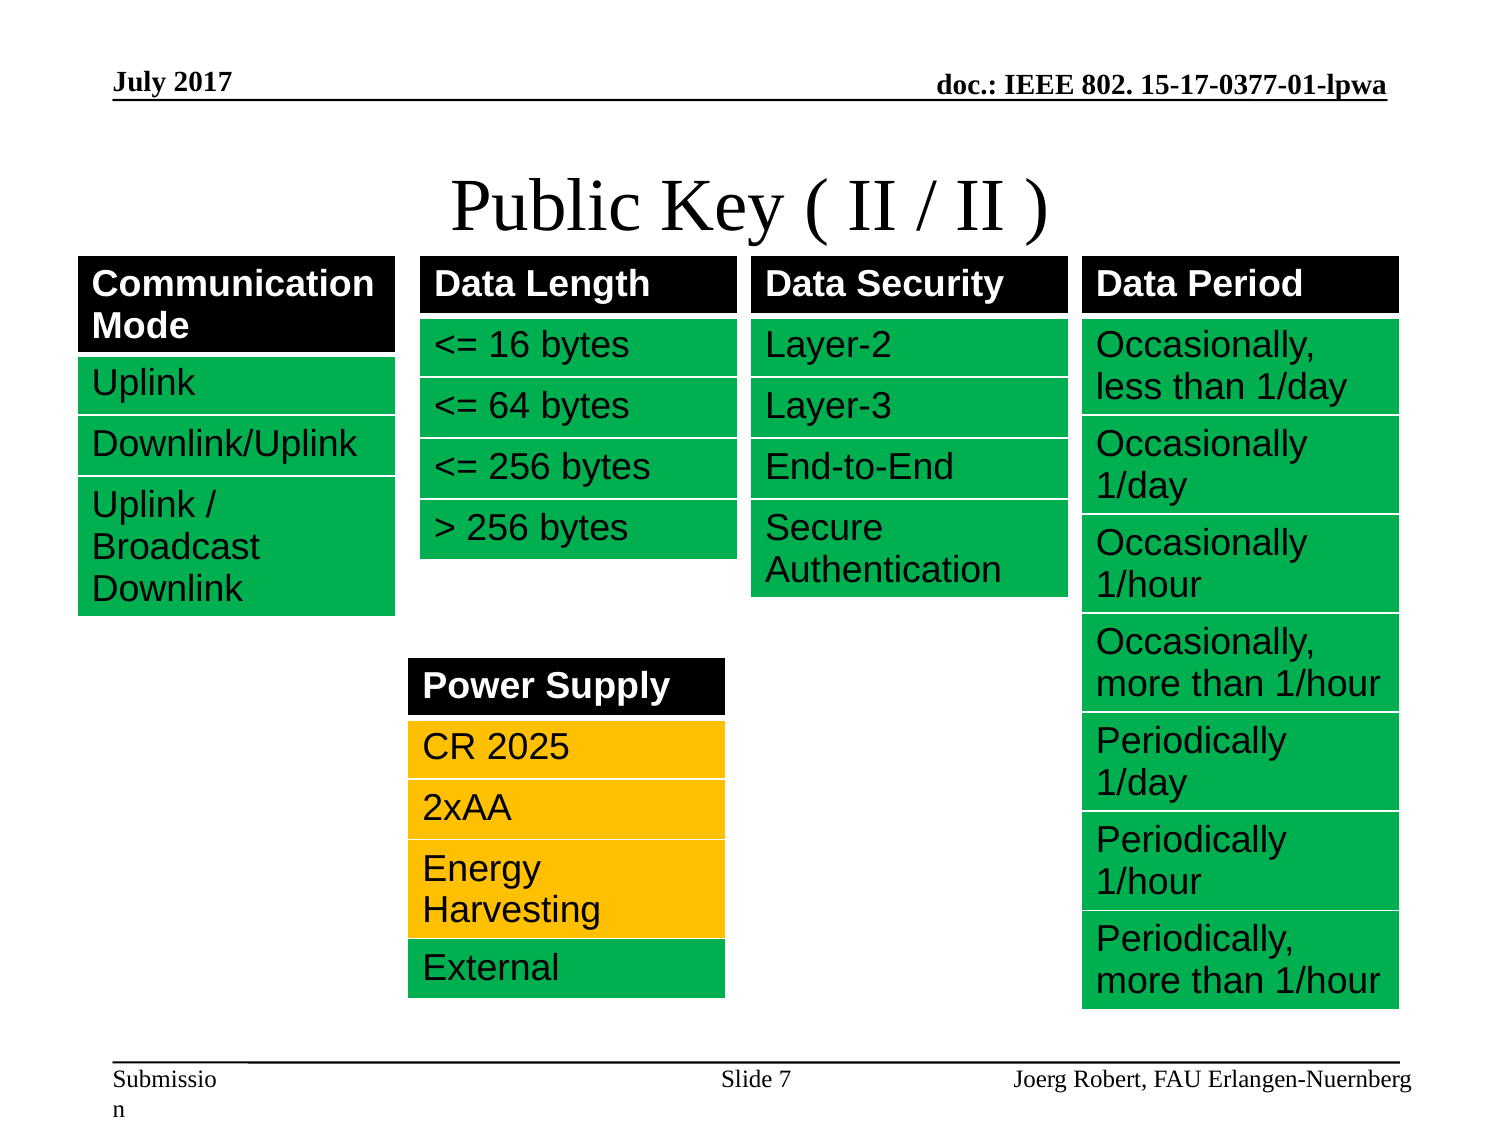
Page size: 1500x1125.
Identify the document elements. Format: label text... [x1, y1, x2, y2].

footer Joerg Robert, FAU Erlangen-Nuernberg [900, 1062, 1413, 1093]
title Public Key ( II / II ) [112, 112, 1388, 288]
table_cell 2xAA [408, 780, 725, 839]
table_cell <= 256 bytes [420, 439, 737, 498]
table_cell Layer-3 [751, 378, 1068, 437]
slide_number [112, 62, 375, 98]
table_cell Occasionally, more than 1/hour [1082, 614, 1399, 711]
table_cell Downlink/Uplink [78, 416, 395, 475]
table_cell End-to-End [751, 439, 1068, 498]
table_header Communication Mode [78, 256, 395, 352]
table_cell Secure Authentication [751, 500, 1068, 597]
table_cell Uplink / Broadcast Downlink [78, 477, 395, 616]
table_cell <= 64 bytes [420, 378, 737, 437]
table_cell External [408, 939, 725, 998]
table_cell <= 16 bytes [420, 319, 737, 376]
table_cell Periodically 1/day [1082, 713, 1399, 810]
table_header Power Supply [408, 658, 725, 715]
table_cell Occasionally 1/hour [1082, 515, 1399, 612]
table_cell CR 2025 [408, 721, 725, 778]
table_cell Occasionally, less than 1/day [1082, 319, 1399, 414]
table_cell Occasionally 1/day [1082, 416, 1399, 513]
table_header Data Security [751, 256, 1068, 313]
table_cell Uplink [78, 357, 395, 414]
table_cell Periodically, more than 1/hour [1082, 911, 1399, 1009]
table_header Data Period [1082, 256, 1399, 313]
table_cell Energy Harvesting [408, 840, 725, 938]
table_cell Periodically 1/hour [1082, 812, 1399, 910]
table_header Data Length [420, 256, 737, 313]
table_cell Layer-2 [751, 319, 1068, 376]
slide_number Slide 7 [712, 1062, 800, 1093]
table_cell > 256 bytes [420, 500, 737, 559]
